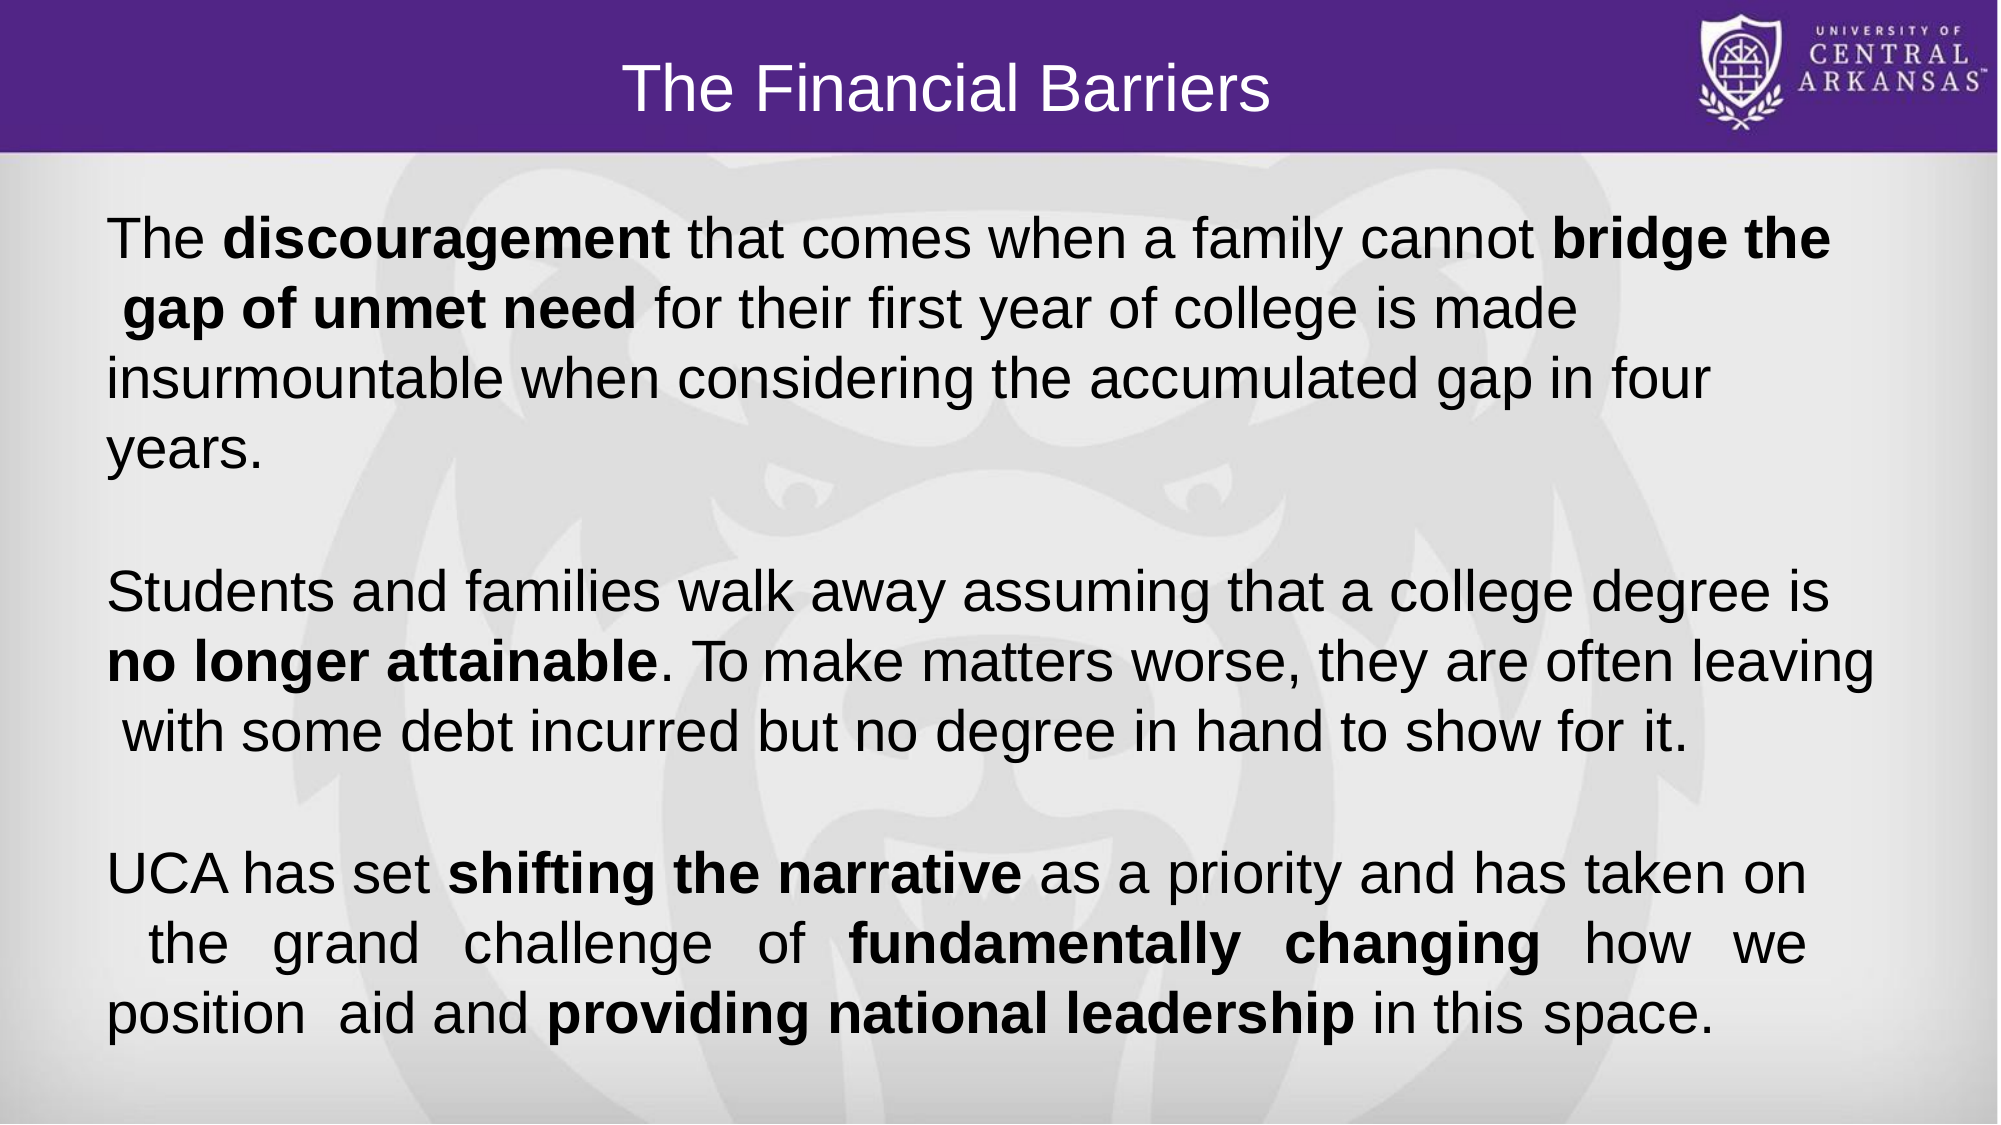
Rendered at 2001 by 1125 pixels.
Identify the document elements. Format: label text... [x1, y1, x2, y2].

title The Financial Barriers [619, 44, 1275, 233]
text_box The discouragement that comes when a family cannot bridge the gap of unmet need for their first year of college is made insurmountable when considering the accumulated gap in four years. Students and families walk away assuming that a college degree is no longer attainable. To make matters worse, they are often leaving with some debt incurred but no degree in hand to show for it. UCA has set shifting the narrative as a priority and has taken on the grand challenge of fundamentally changing how we position aid and providing national leadership in this space. [104, 199, 1889, 1046]
picture [0, 0, 1998, 1124]
